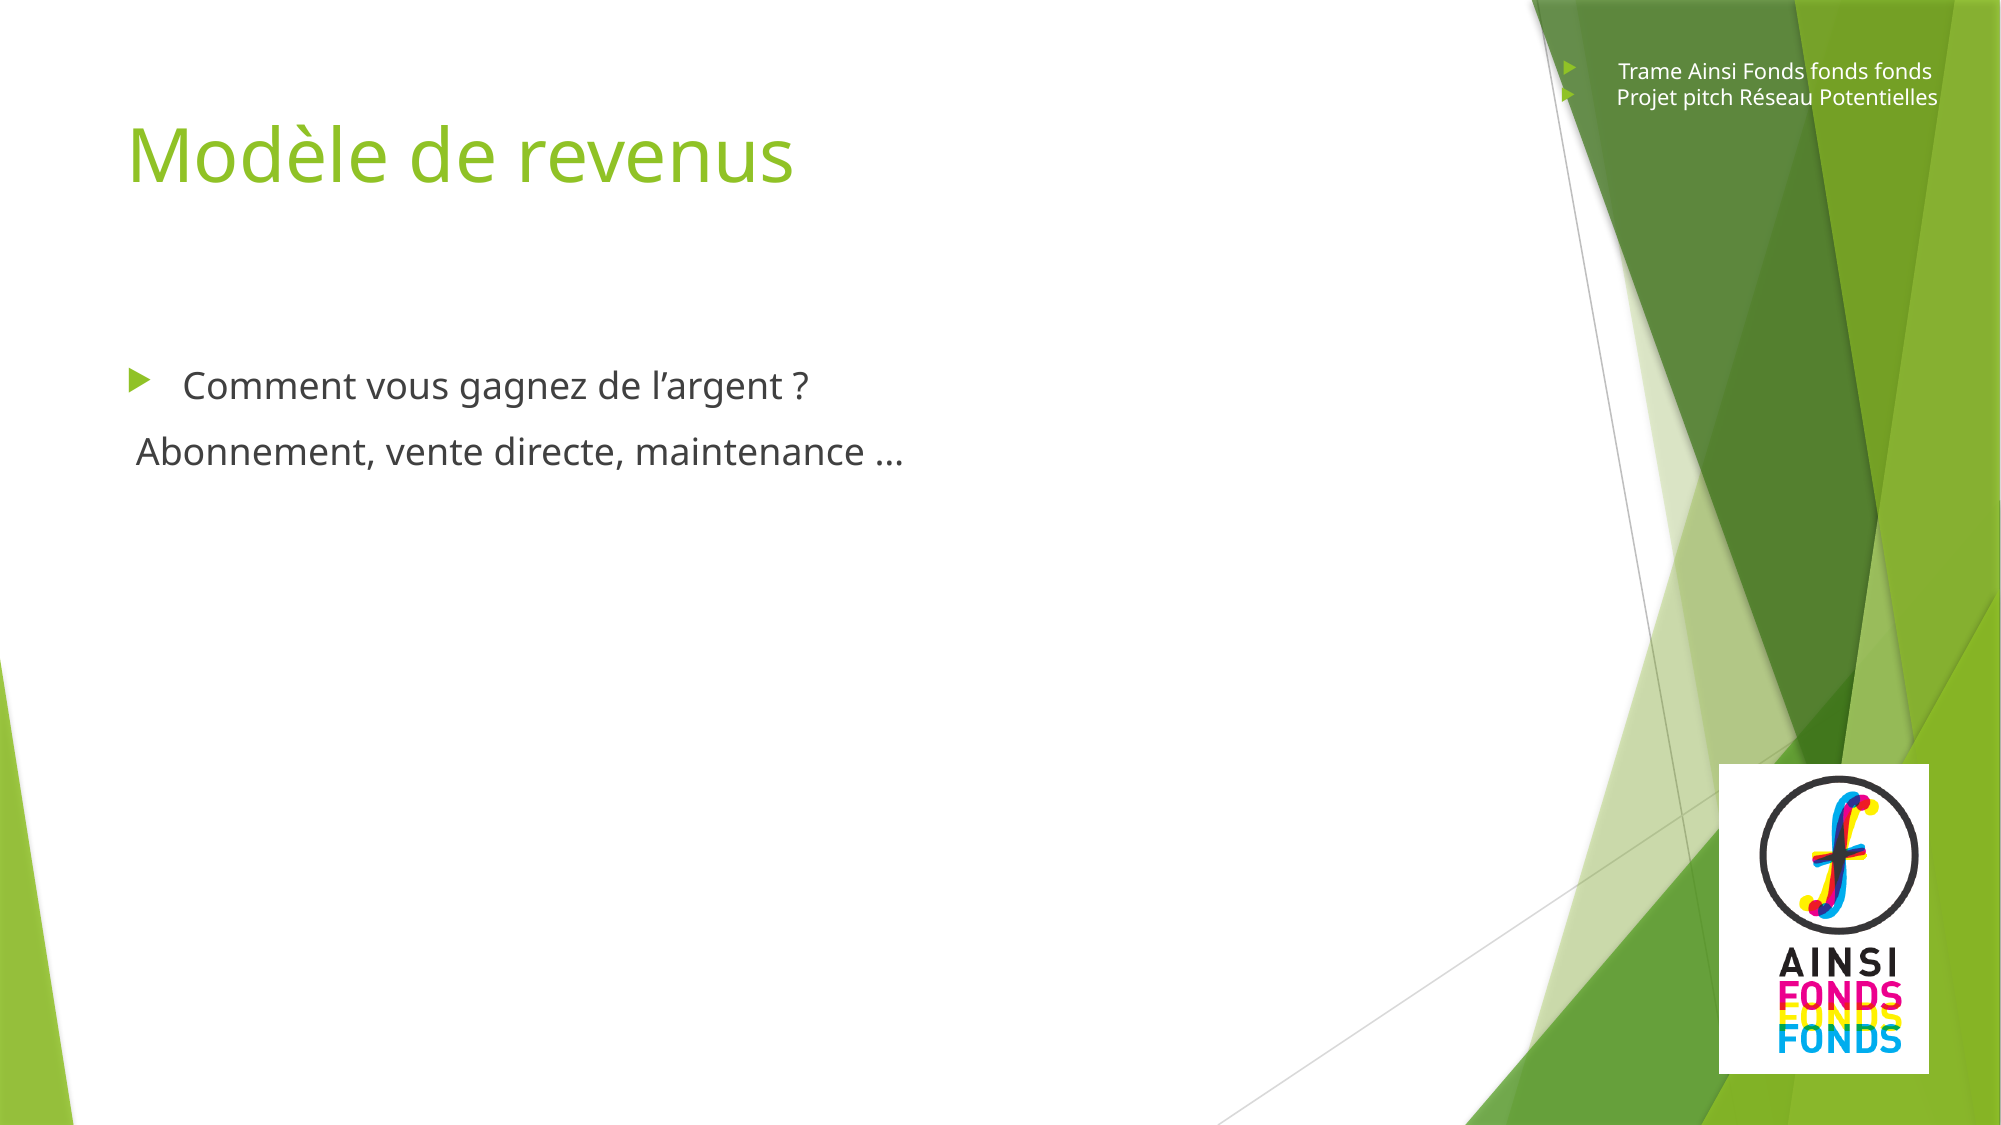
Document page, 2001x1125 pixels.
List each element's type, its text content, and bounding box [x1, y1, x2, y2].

picture [1718, 764, 1929, 1074]
title Modèle de revenus [111, 99, 1522, 317]
list Comment vous gagnez de l’argent ? Abonnement, vente directe, maintenance … [111, 354, 1522, 992]
